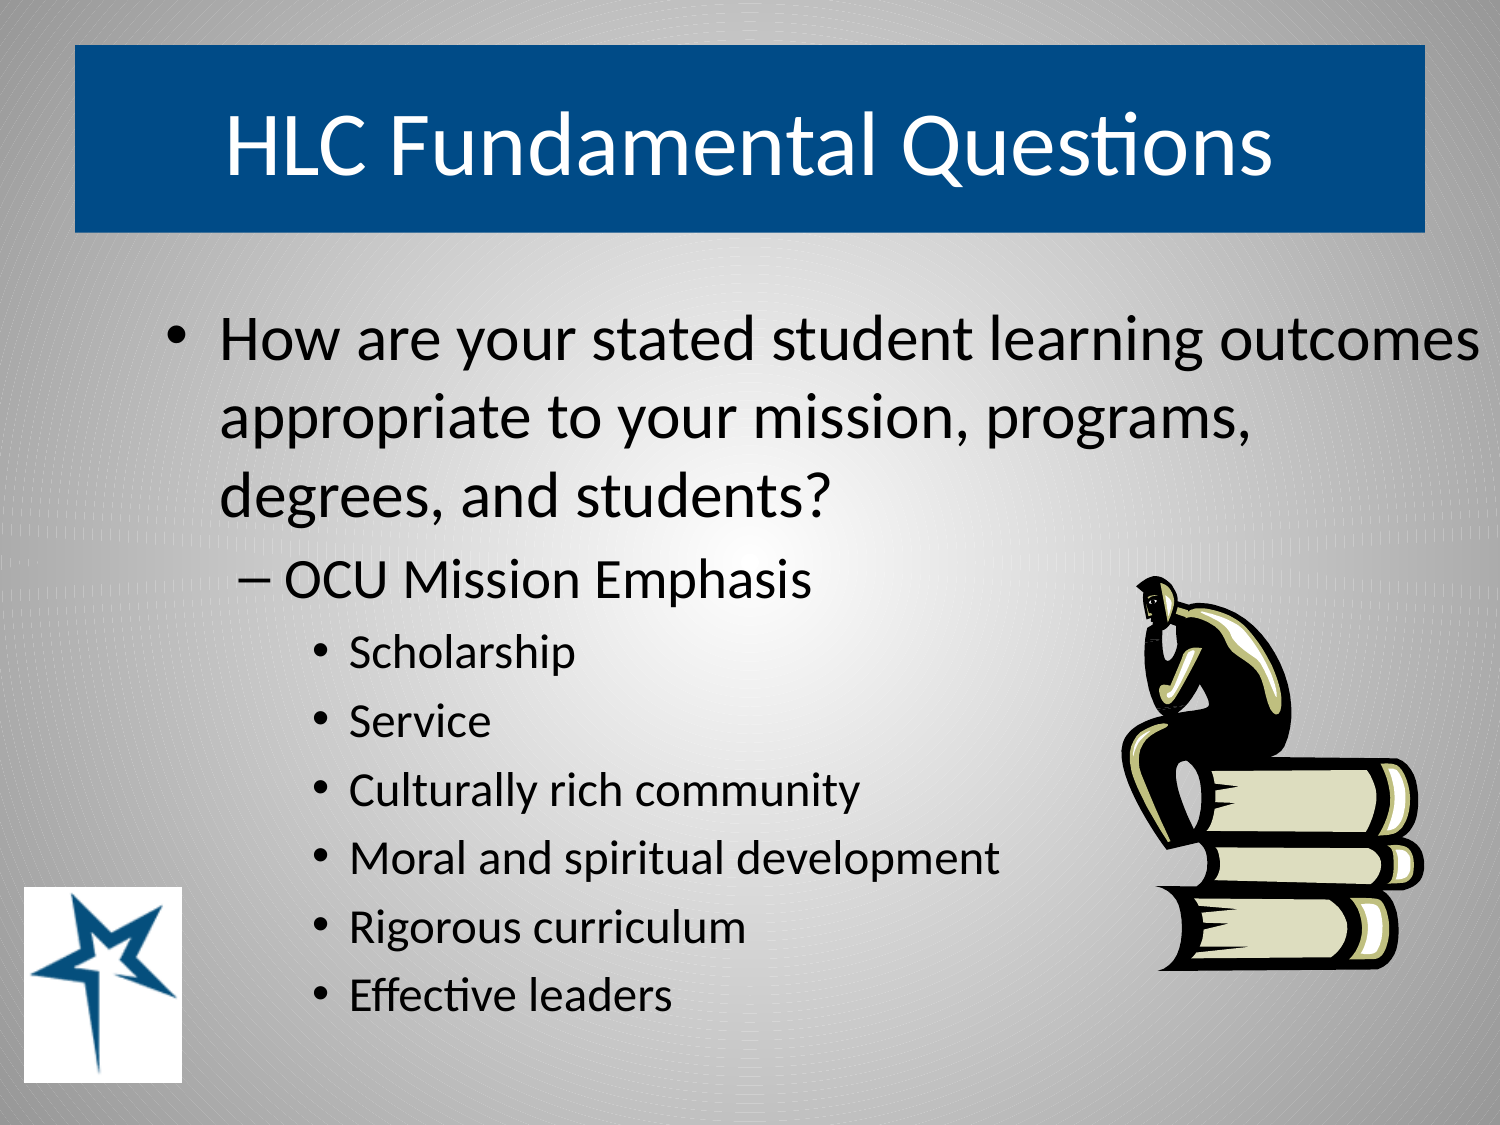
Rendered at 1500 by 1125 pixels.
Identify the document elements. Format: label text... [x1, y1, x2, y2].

list How are your stated student learning outcomes appropriate to your mission, programs, degrees, and students? OCU Mission Emphasis Scholarship Service Culturally rich community Moral and spiritual development Rigorous curriculum Effective leaders [150, 287, 1500, 1030]
picture [1112, 574, 1425, 972]
title HLC Fundamental Questions [75, 45, 1425, 233]
picture [24, 887, 182, 1083]
